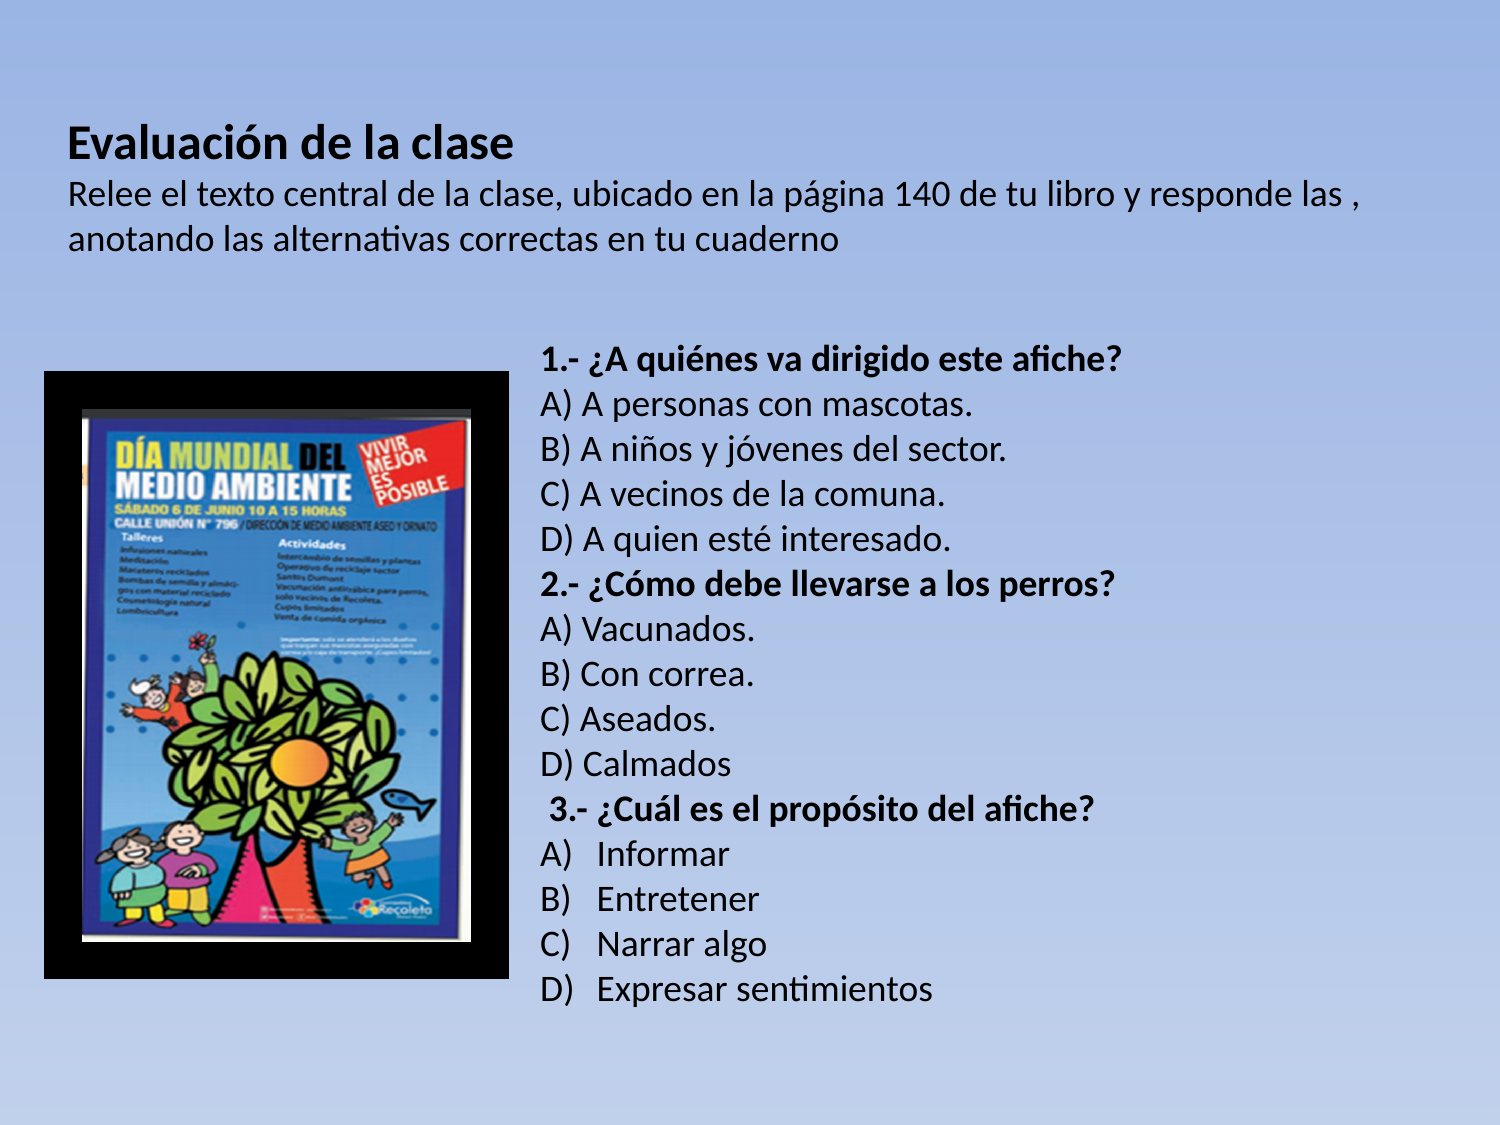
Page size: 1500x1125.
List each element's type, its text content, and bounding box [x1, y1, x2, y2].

text_box 1.- ¿A quiénes va dirigido este afiche? A) A personas con mascotas. B) A niños y jóvenes del sector. C) A vecinos de la comuna. D) A quien esté interesado. 2.- ¿Cómo debe llevarse a los perros? A) Vacunados. B) Con correa. C) Aseados. D) Calmados 3.- ¿Cuál es el propósito del afiche? Informar Entretener Narrar algo Expresar sentimientos [525, 326, 1436, 1061]
picture [81, 408, 472, 943]
text_box Evaluación de la clase Relee el texto central de la clase, ubicado en la página 140 de tu libro y responde las , anotando las alternativas correctas en tu cuaderno [53, 101, 1436, 267]
